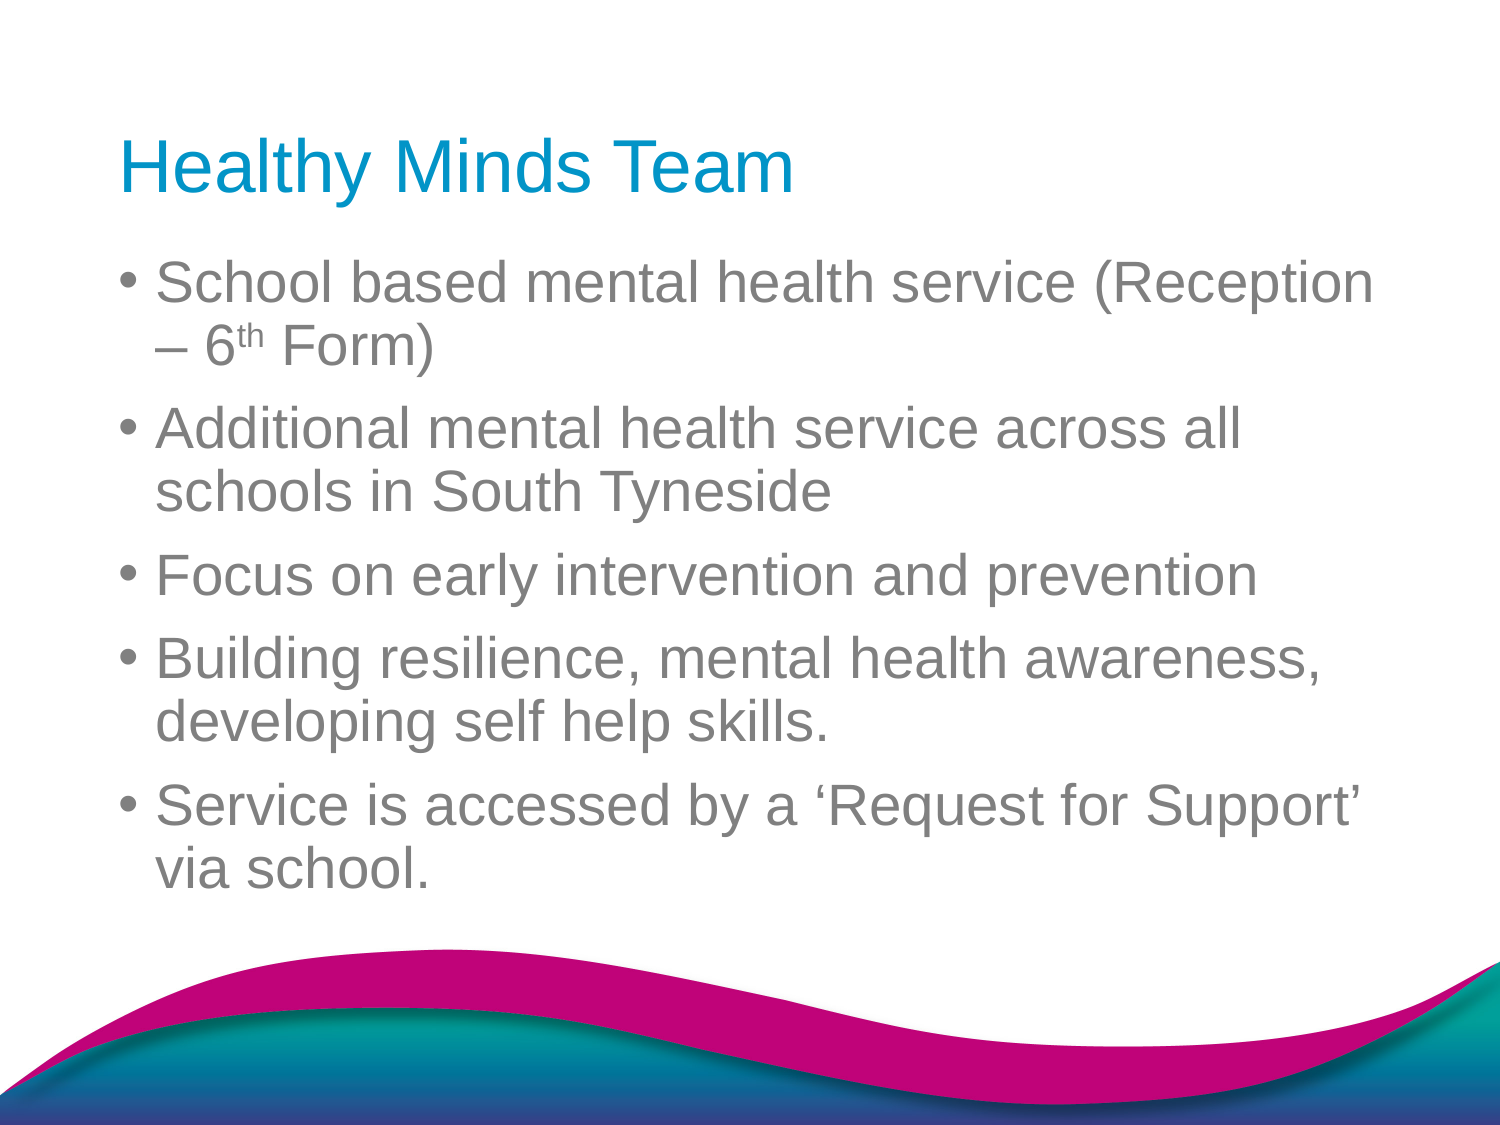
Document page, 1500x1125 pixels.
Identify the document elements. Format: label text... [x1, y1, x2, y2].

title Healthy Minds Team [103, 59, 1397, 244]
picture [0, 0, 1500, 1125]
list School based mental health service (Reception – 6th Form) Additional mental health service across all schools in South Tyneside Focus on early intervention and prevention Building resilience, mental health awareness, developing self help skills. Service is accessed by a ‘Request for Support’ via school. [103, 244, 1397, 947]
